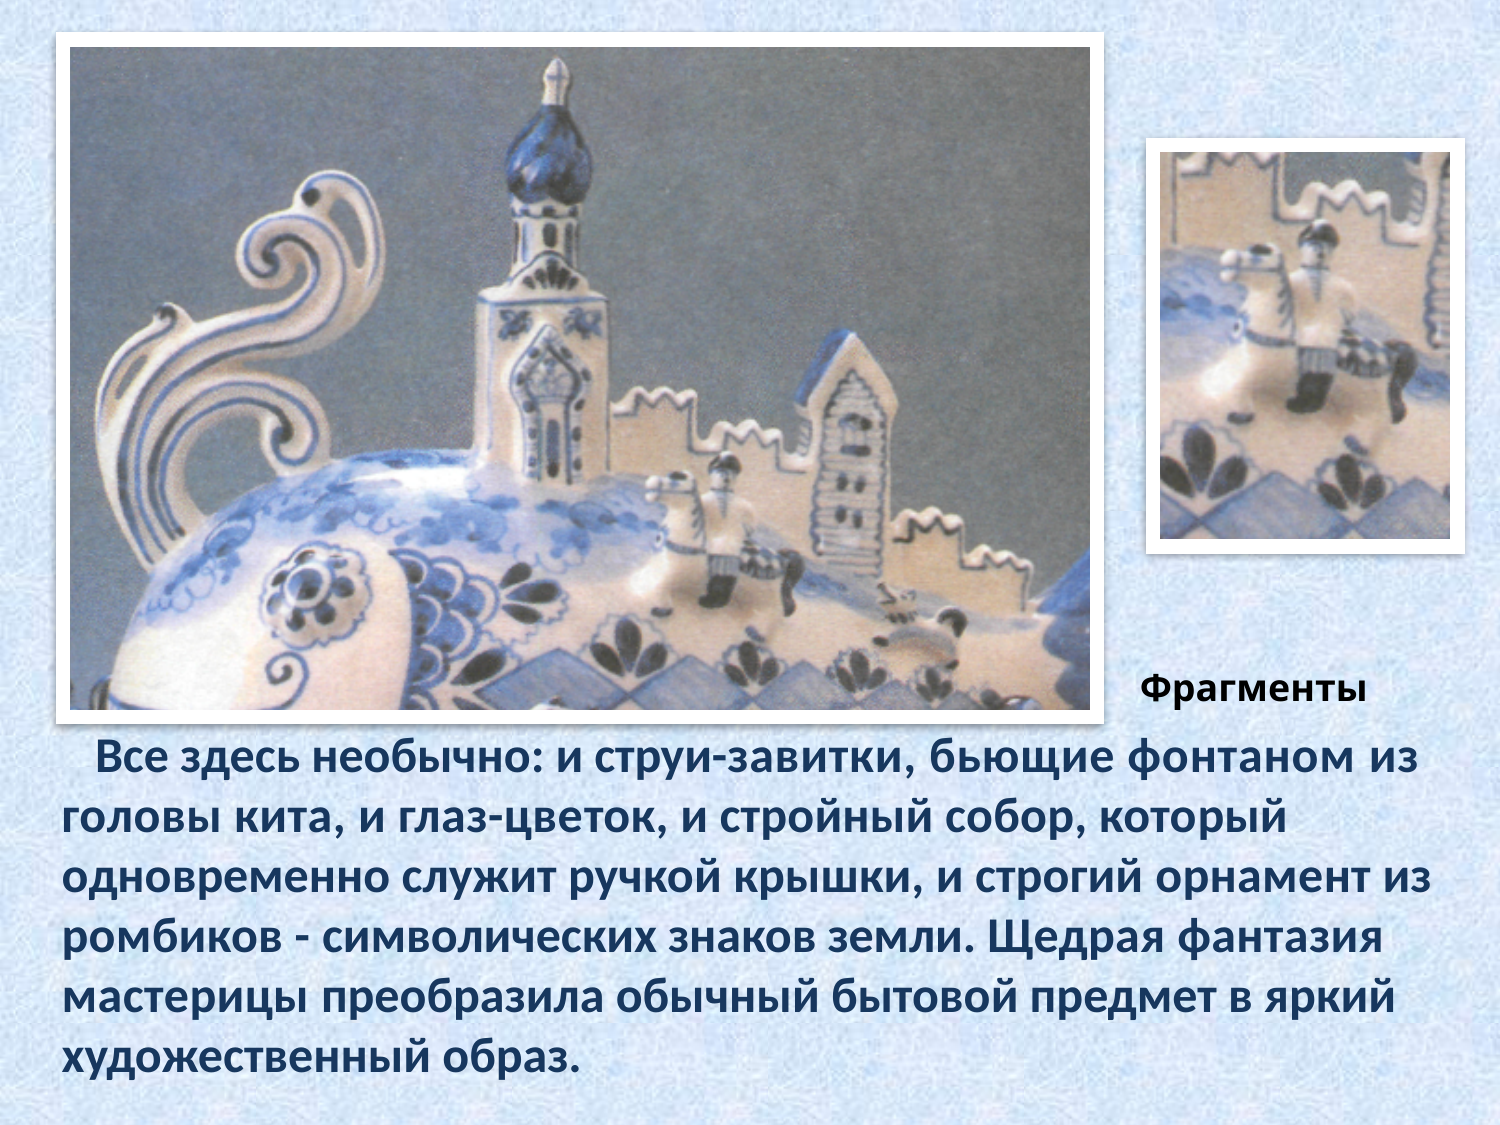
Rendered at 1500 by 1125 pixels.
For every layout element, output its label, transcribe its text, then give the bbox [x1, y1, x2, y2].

picture [0, 0, 1500, 1125]
text_box Фрагменты [1125, 656, 1418, 716]
text_box Все здесь необычно: и струи-завитки, бьющие фонтаном из головы кита, и глаз-цветок, и стройный собор, который одновременно служит ручкой крышки, и строгий орнамент из ромбиков - символических знаков земли. Щедрая фантазия мастерицы преобразила обычный бытовой предмет в яркий художественный образ. [46, 714, 1454, 1090]
